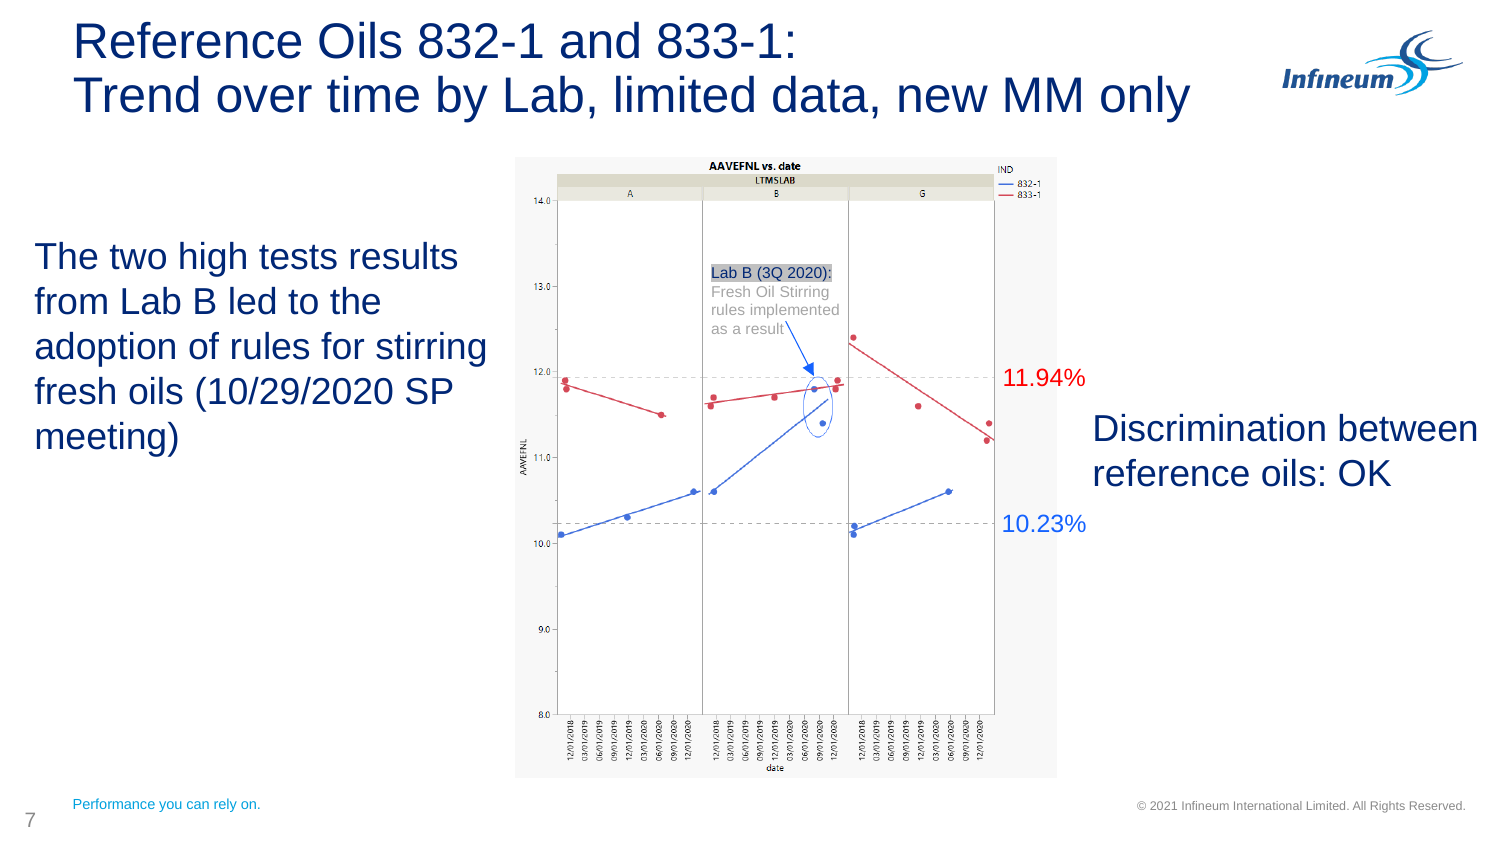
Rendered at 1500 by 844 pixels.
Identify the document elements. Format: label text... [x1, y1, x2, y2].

text_box The two high tests results from Lab B led to the adoption of rules for stirring fresh oils (10/29/2020 SP meeting) [19, 225, 515, 465]
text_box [785, 321, 814, 376]
text_box Discrimination between reference oils: OK [1077, 396, 1500, 502]
picture [124, 801, 130, 809]
title Reference Oils 832-1 and 833-1: Trend over time by Lab, limited data, new MM only [57, 7, 1265, 128]
picture [515, 157, 1057, 778]
picture [91, 798, 99, 809]
text_box 11.94% [1057, 353, 1101, 399]
picture [1280, 25, 1470, 111]
text_box 10.23% [1057, 499, 1102, 545]
